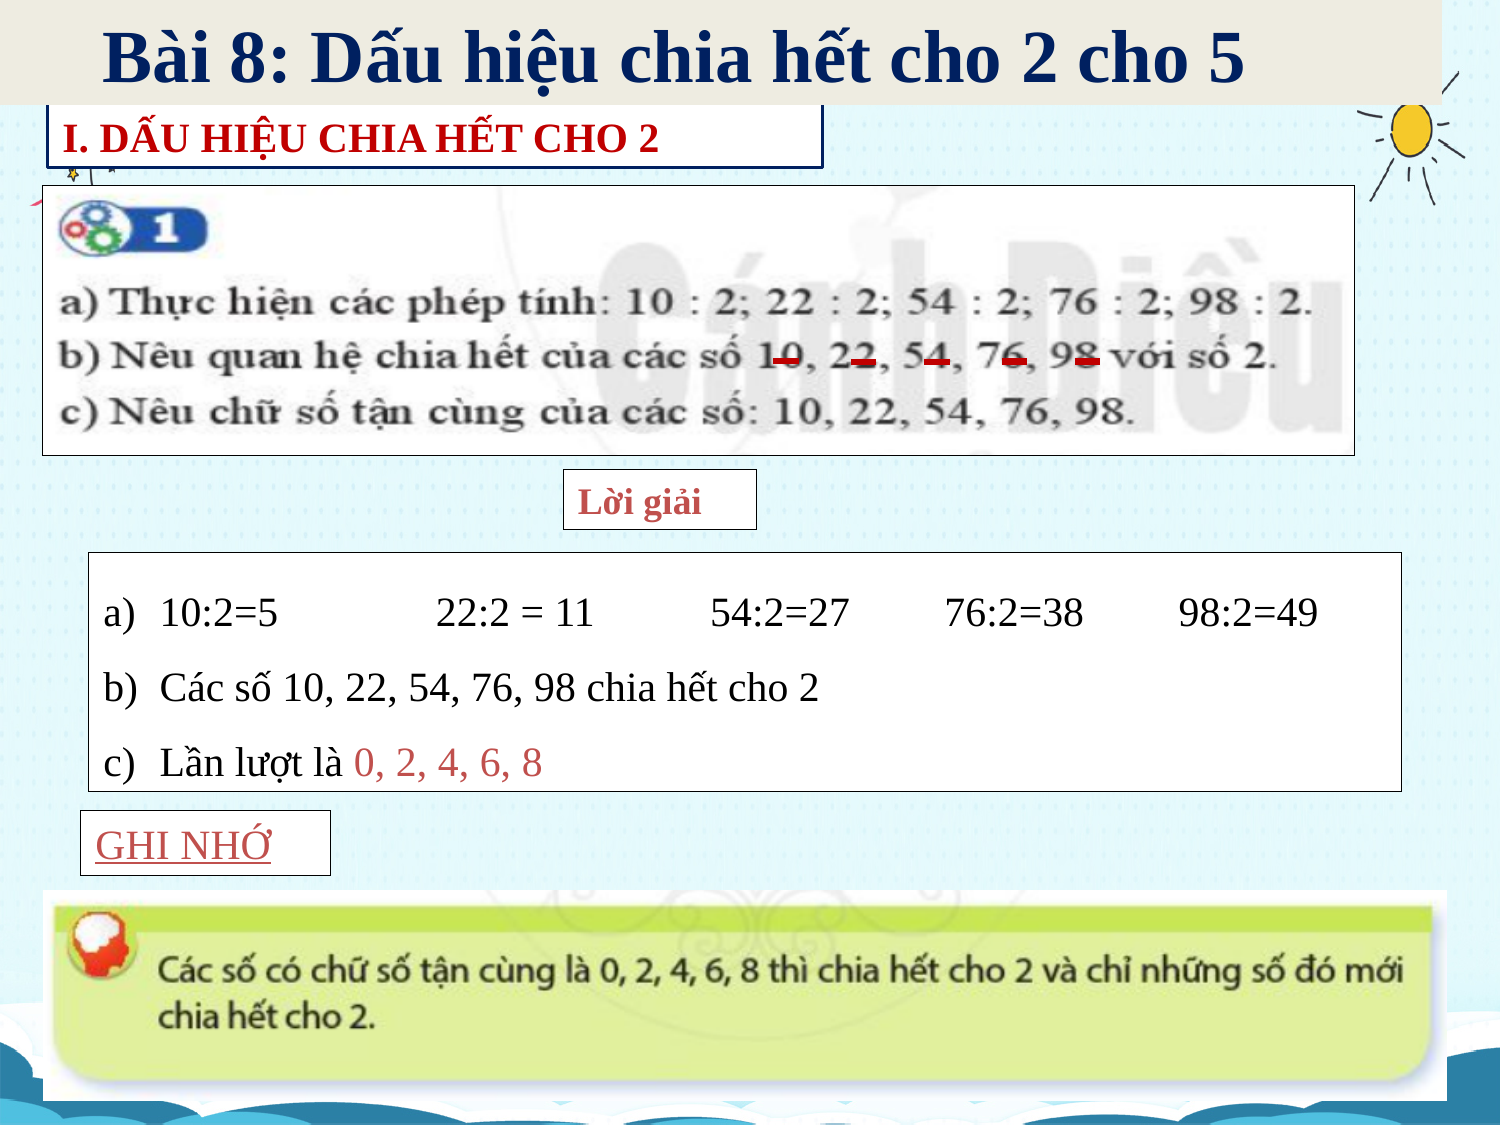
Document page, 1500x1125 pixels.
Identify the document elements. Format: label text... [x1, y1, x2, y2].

text_box GHI NHỚ [80, 810, 331, 876]
text_box Bài 8: Dấu hiệu chia hết cho 2 cho 5 [0, 0, 1442, 105]
picture [0, 0, 1500, 1125]
text_box Lời giải [563, 469, 757, 530]
text_box 10:2=5 22:2 = 11 54:2=27 76:2=38 98:2=49 Các số 10, 22, 54, 76, 98 chia hết cho 2 Lần lượt là 0, 2, 4, 6, 8 [88, 552, 1402, 792]
text_box I. DẤU HIỆU CHIA HẾT CHO 2 [47, 105, 823, 168]
